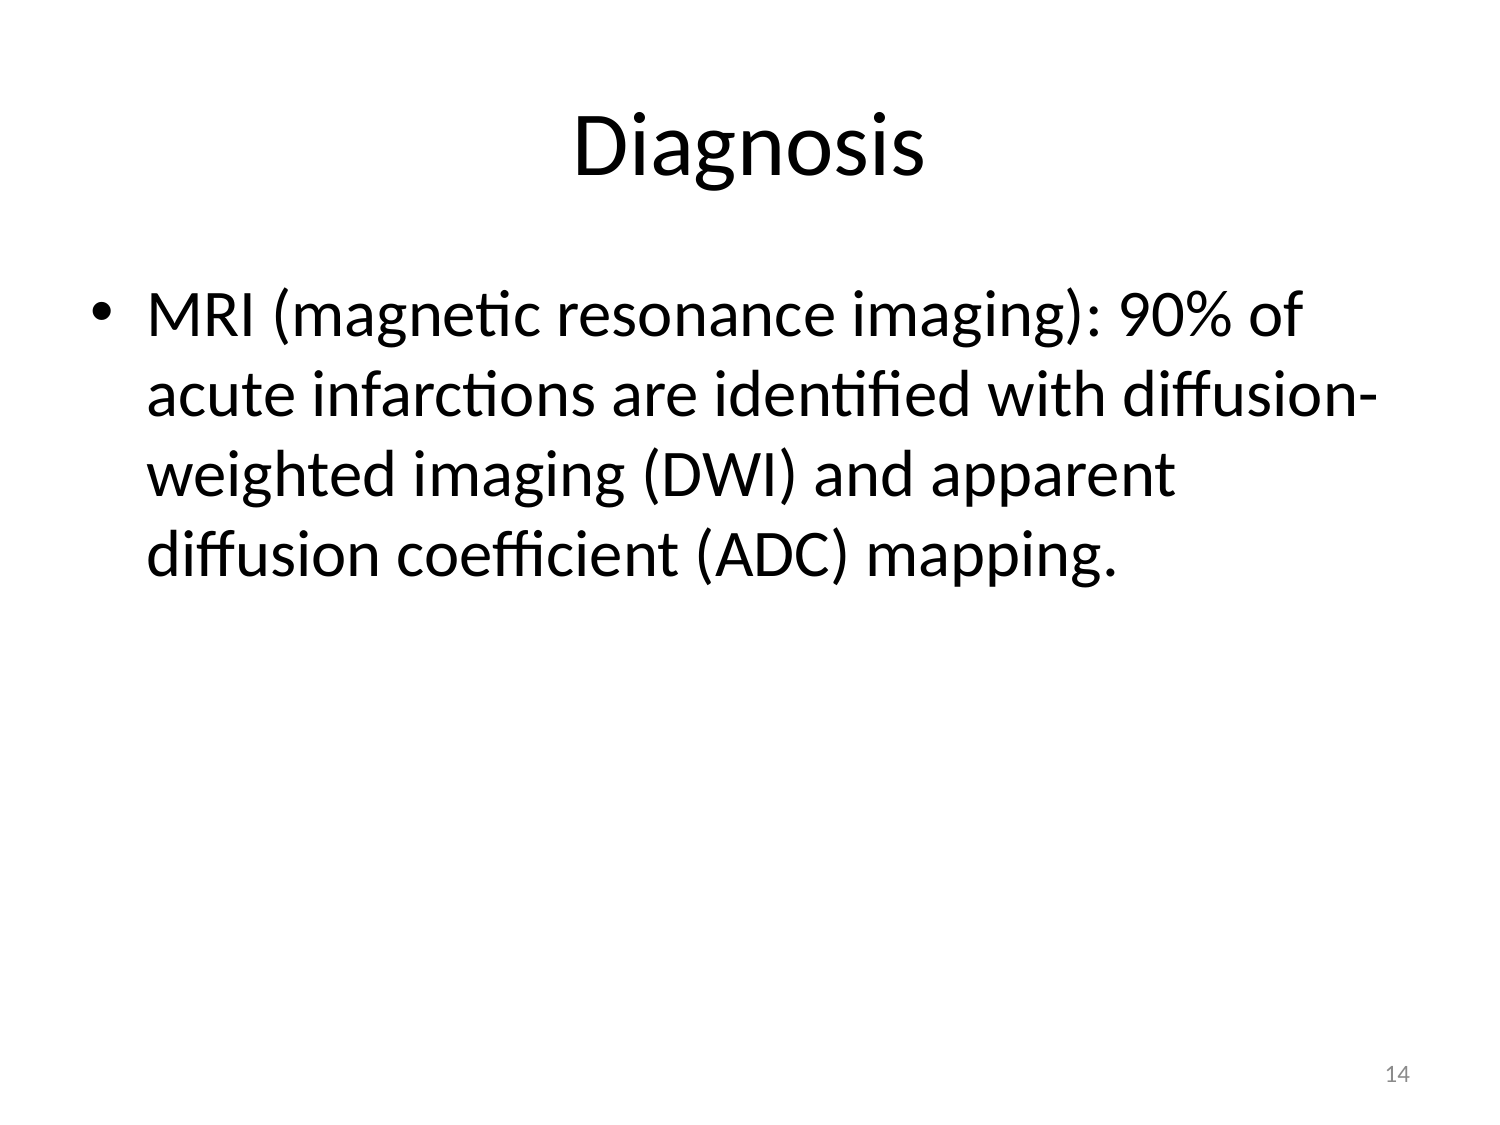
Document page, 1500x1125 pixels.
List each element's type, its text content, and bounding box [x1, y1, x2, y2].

slide_number 14 [1074, 1042, 1425, 1103]
list MRI (magnetic resonance imaging): 90% of acute infarctions are identified with diffusion-weighted imaging (DWI) and apparent diffusion coefficient (ADC) mapping. [75, 262, 1425, 1005]
title Diagnosis [75, 45, 1425, 233]
